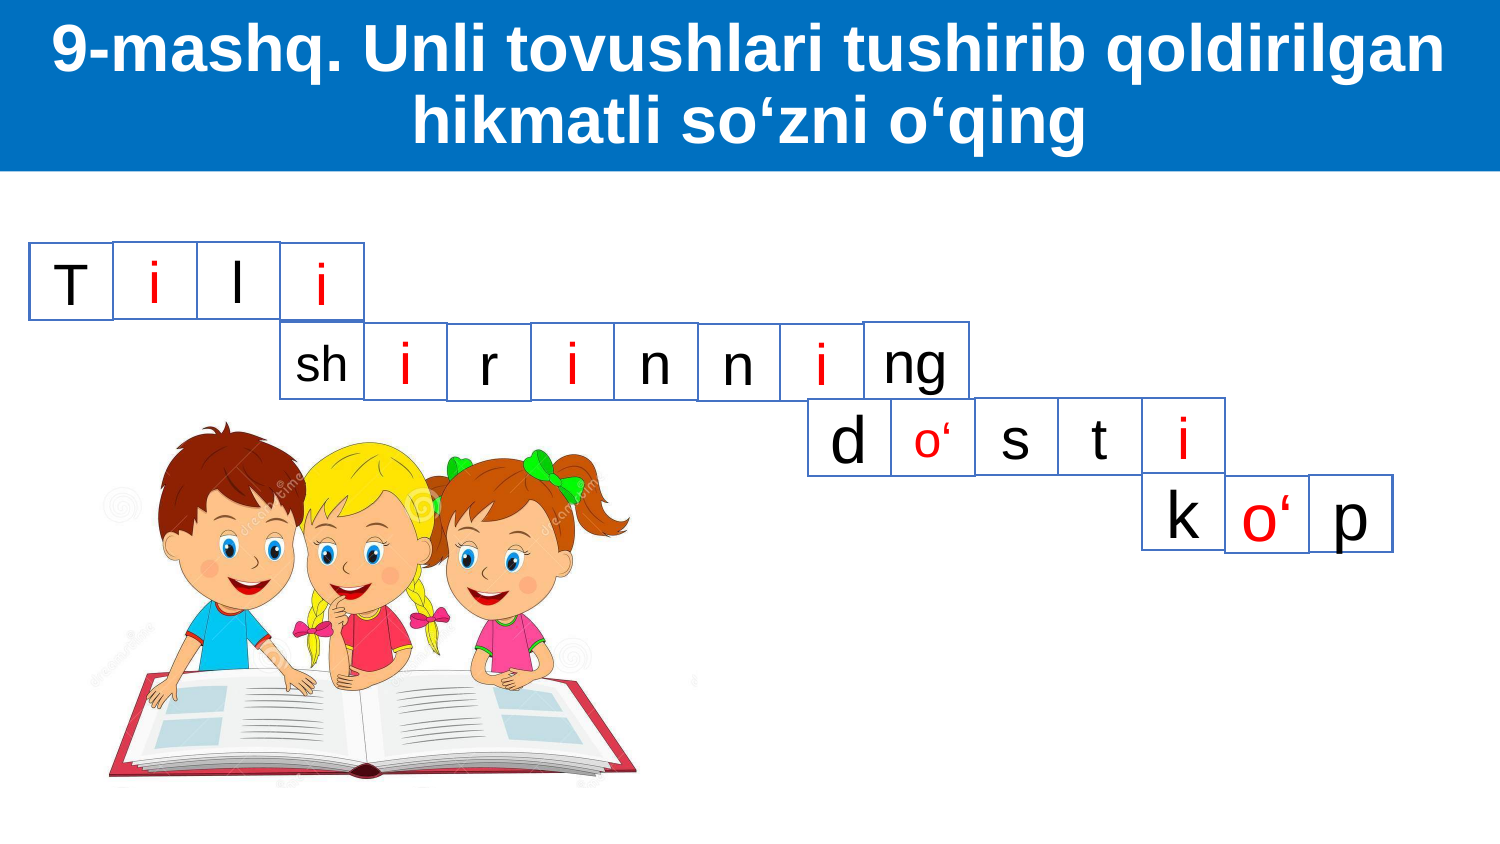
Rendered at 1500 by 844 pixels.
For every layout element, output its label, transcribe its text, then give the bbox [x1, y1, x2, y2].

picture [47, 418, 698, 788]
text_box d [807, 398, 892, 477]
text_box i [530, 322, 615, 401]
text_box i [363, 322, 448, 401]
text_box n [615, 322, 699, 401]
text_box n [696, 323, 779, 402]
text_box l [196, 241, 281, 320]
text_box s [974, 397, 1059, 476]
text_box i [779, 323, 865, 402]
text_box i [1141, 397, 1226, 472]
text_box sh [279, 321, 365, 400]
text_box [85, 235, 1464, 331]
text_box o‘ [1224, 475, 1310, 554]
text_box t [1059, 397, 1141, 476]
text_box ng [862, 321, 970, 400]
text_box i [279, 242, 365, 321]
text_box T [28, 242, 114, 321]
text_box r [446, 323, 532, 402]
text_box p [1308, 474, 1394, 553]
text_box o‘ [892, 398, 976, 477]
title 9-mashq. Unli tovushlari tushirib qoldirilgan hikmatli so‘zni o‘qing [0, 0, 1500, 172]
text_box i [112, 241, 196, 320]
text_box k [1141, 472, 1226, 551]
